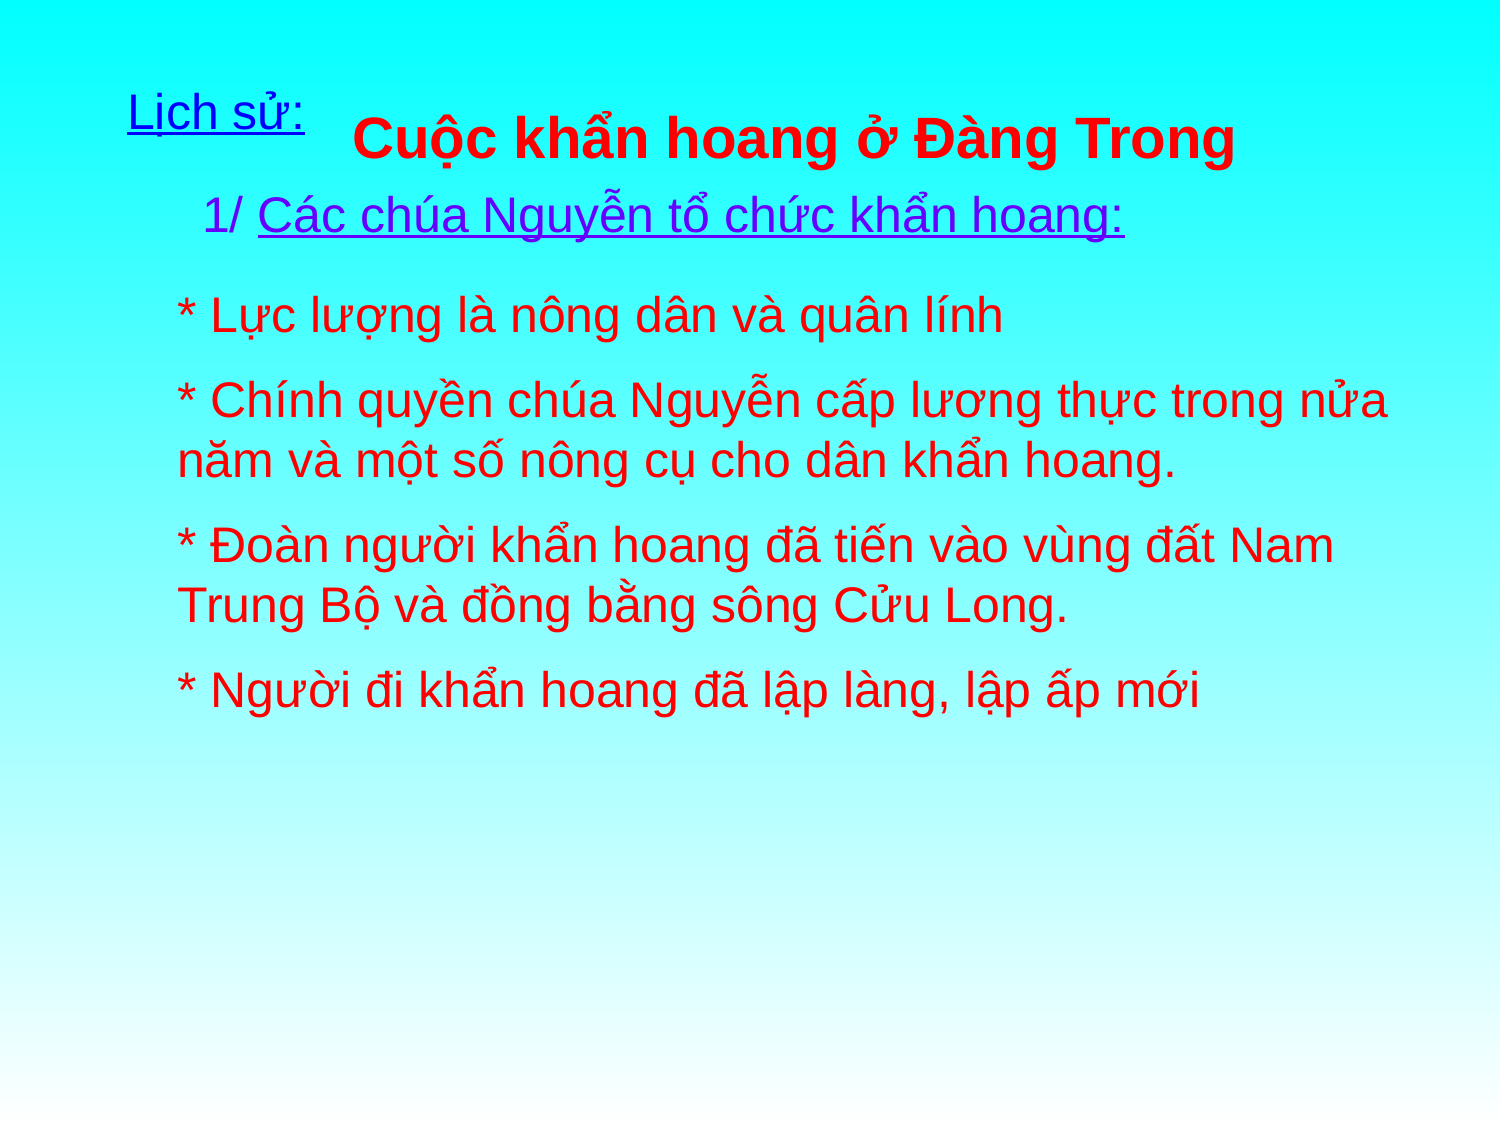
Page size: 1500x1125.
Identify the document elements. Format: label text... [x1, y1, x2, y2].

text_box * Lực lượng là nông dân và quân lính * Chính quyền chúa Nguyễn cấp lương thực trong nửa năm và một số nông cụ cho dân khẩn hoang. * Đoàn người khẩn hoang đã tiến vào vùng đất Nam Trung Bộ và đồng bằng sông Cửu Long. * Người đi khẩn hoang đã lập làng, lập ấp mới [162, 275, 1450, 725]
text_box Lịch sử: [112, 31, 1350, 147]
text_box 1/ Các chúa Nguyễn tổ chức khẩn hoang: [187, 174, 1288, 250]
text_box Cuộc khẩn hoang ở Đàng Trong [337, 92, 1350, 178]
